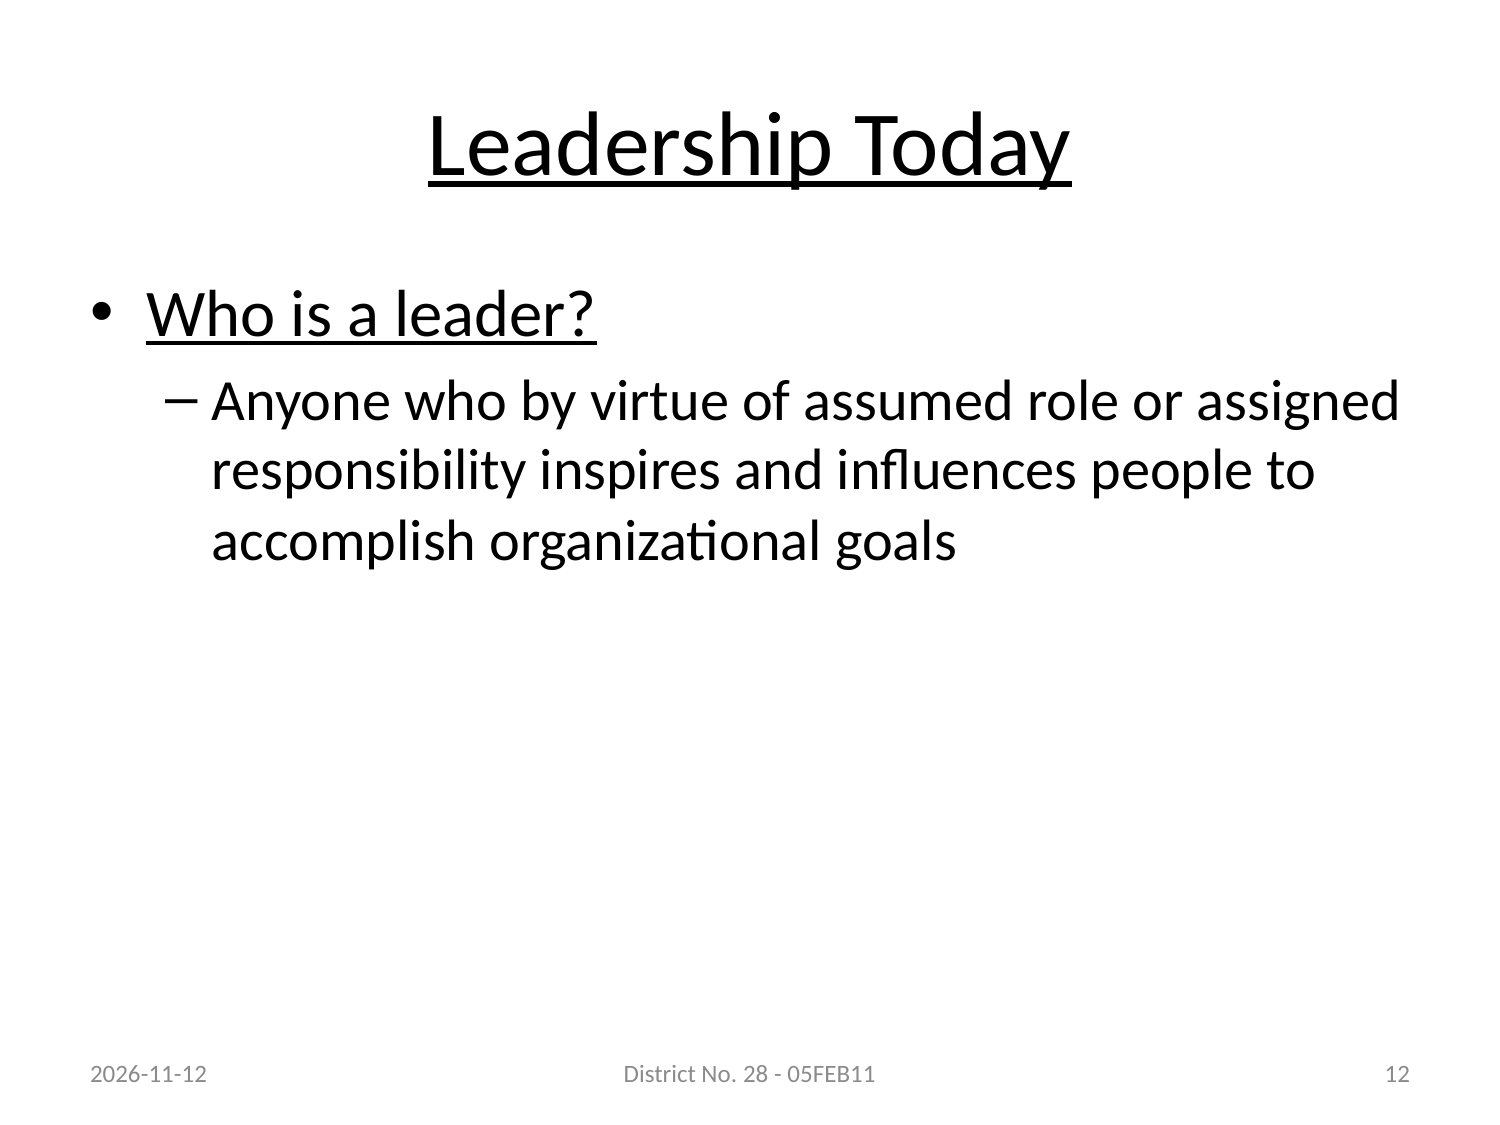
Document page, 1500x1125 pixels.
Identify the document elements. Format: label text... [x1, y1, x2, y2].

title Leadership Today [75, 45, 1425, 233]
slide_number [75, 1042, 425, 1103]
list Who is a leader? Anyone who by virtue of assumed role or assigned responsibility inspires and influences people to accomplish organizational goals [75, 262, 1425, 1005]
slide_number 12 [1074, 1042, 1425, 1103]
footer District No. 28 - 05FEB11 [512, 1042, 988, 1103]
